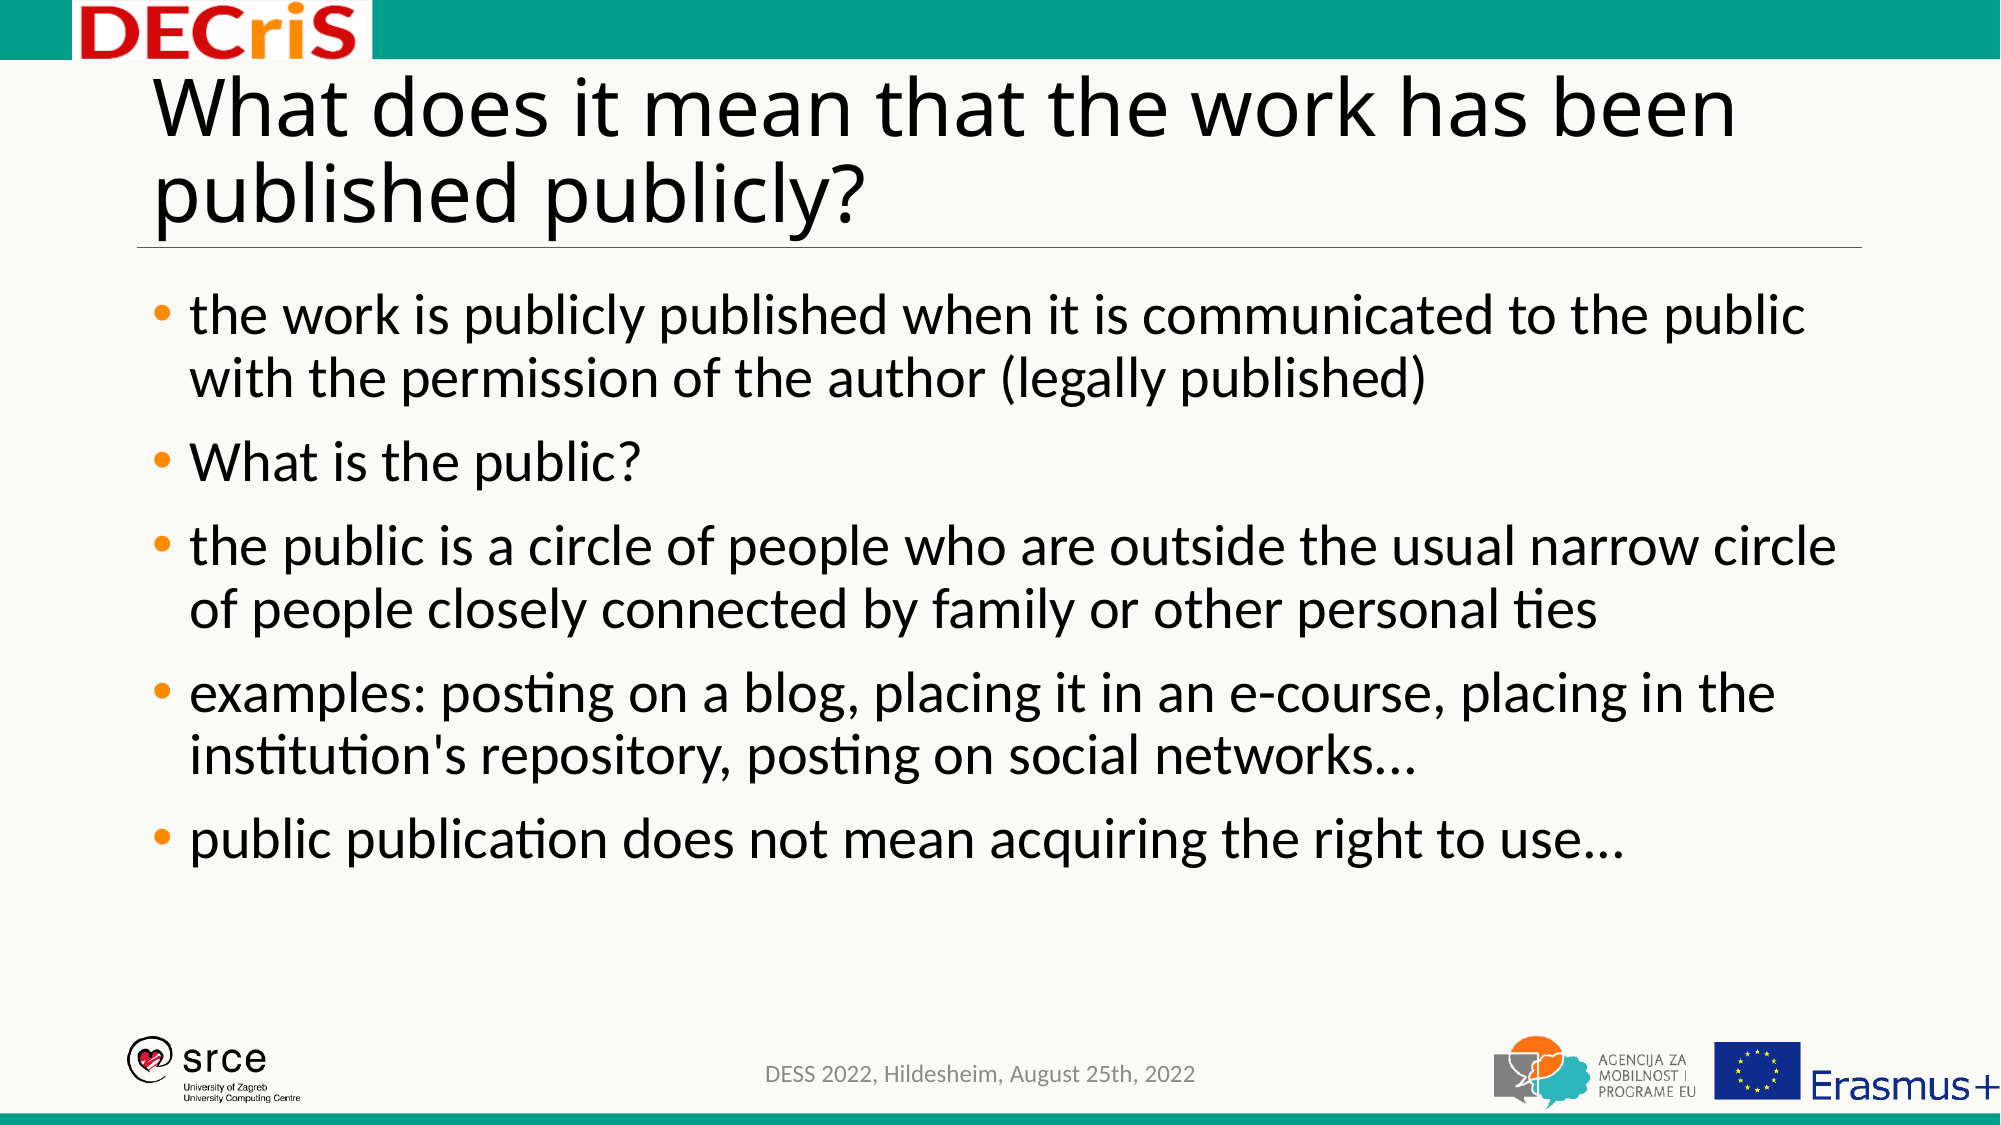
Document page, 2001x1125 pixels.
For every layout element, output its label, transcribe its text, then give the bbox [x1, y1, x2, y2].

footer DESS 2022, Hildesheim, August 25th, 2022 [494, 1042, 1468, 1103]
picture [1476, 1030, 2001, 1114]
picture [127, 1036, 300, 1103]
picture [72, 0, 367, 60]
list the work is publicly published when it is communicated to the public with the permission of the author (legally published) What is the public? the public is a circle of people who are outside the usual narrow circle of people closely connected by family or other personal ties examples: posting on a blog, placing it in an e-course, placing in the institution's repository, posting on social networks... public publication does not mean acquiring the right to use... [137, 277, 1863, 1014]
title What does it mean that the work has been published publicly? [137, 59, 1863, 248]
